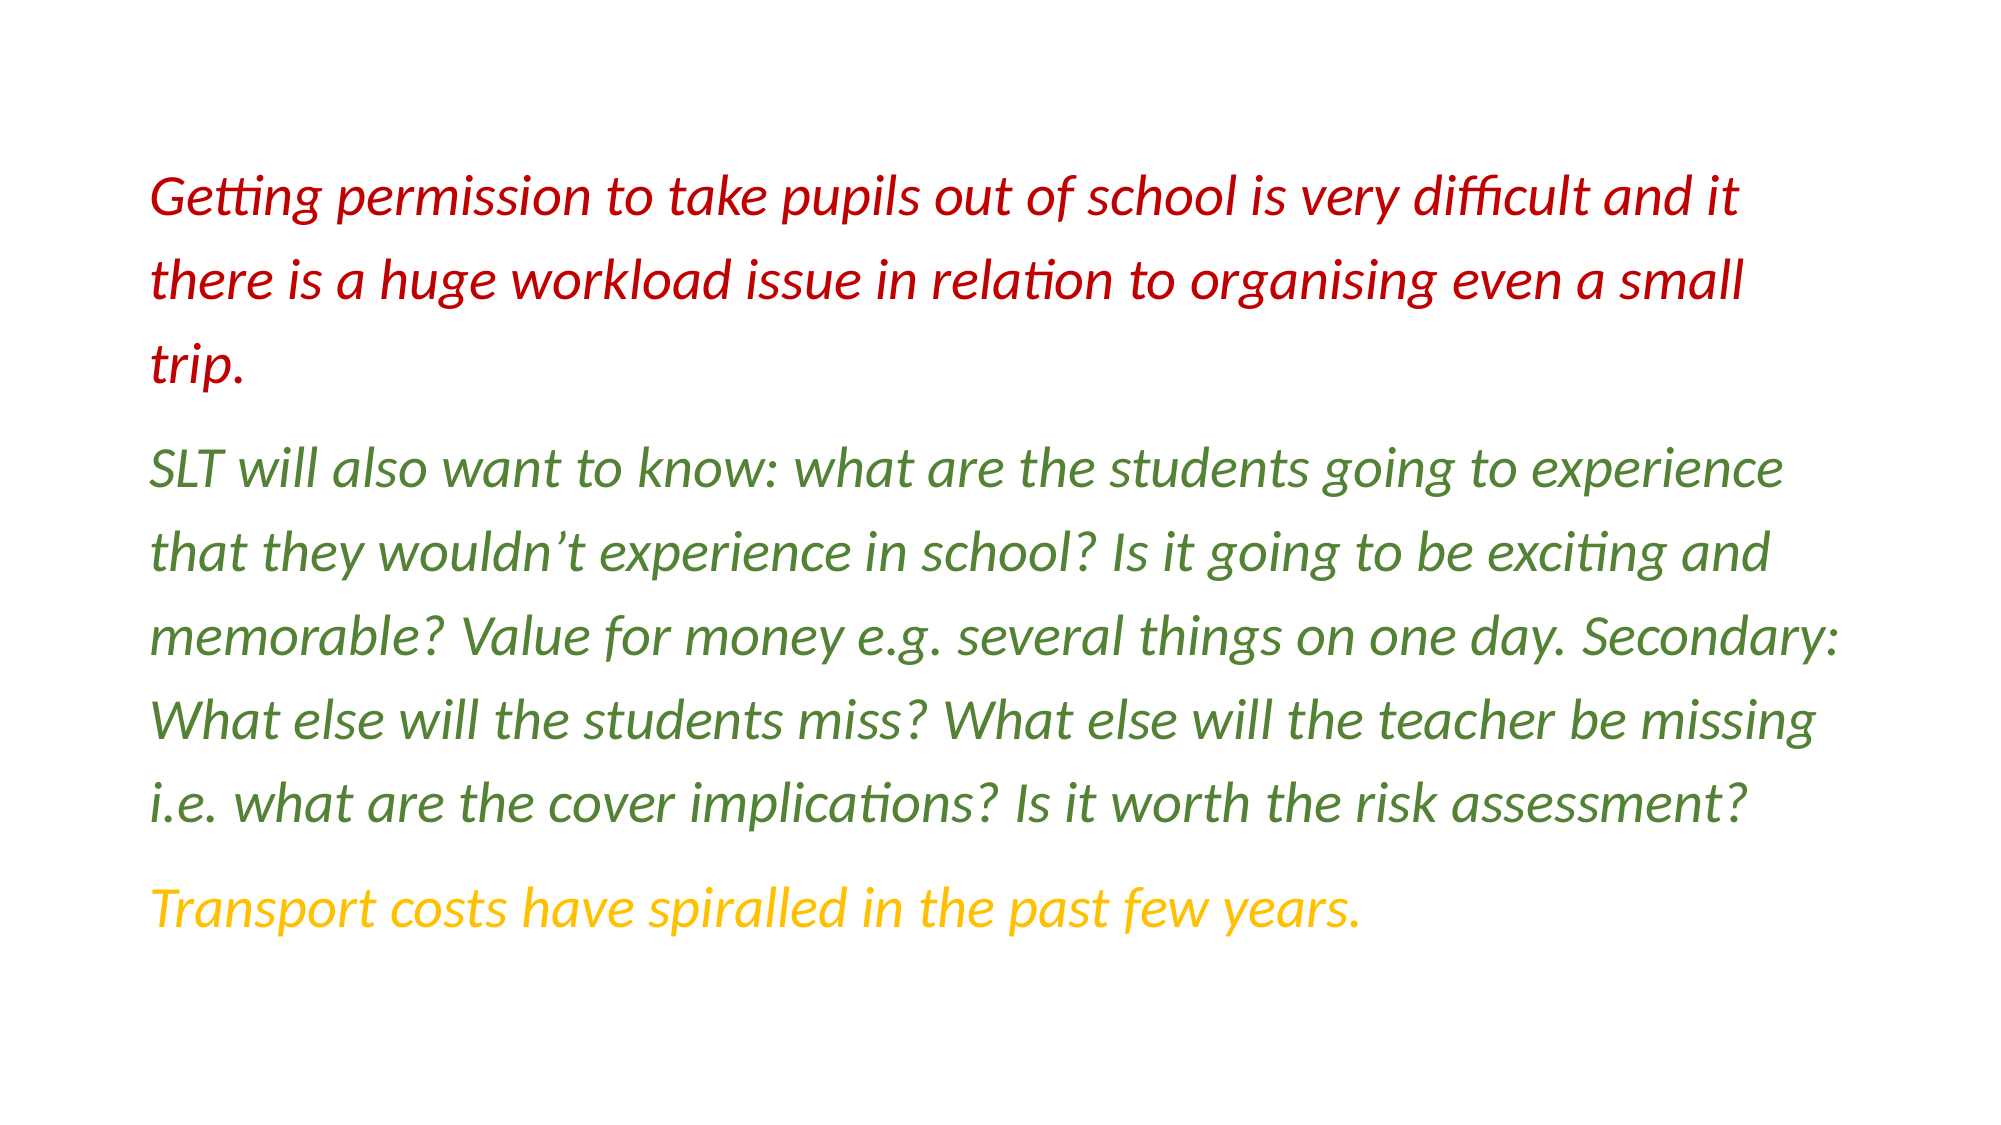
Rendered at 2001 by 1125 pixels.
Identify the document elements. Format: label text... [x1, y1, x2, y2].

list Getting permission to take pupils out of school is very difficult and it there is a huge workload issue in relation to organising even a small trip. SLT will also want to know: what are the students going to experience that they wouldn’t experience in school? Is it going to be exciting and memorable? Value for money e.g. several things on one day. Secondary: What else will the students miss? What else will the teacher be missing i.e. what are the cover implications? Is it worth the risk assessment? Transport costs have spiralled in the past few years. [134, 135, 1860, 1038]
